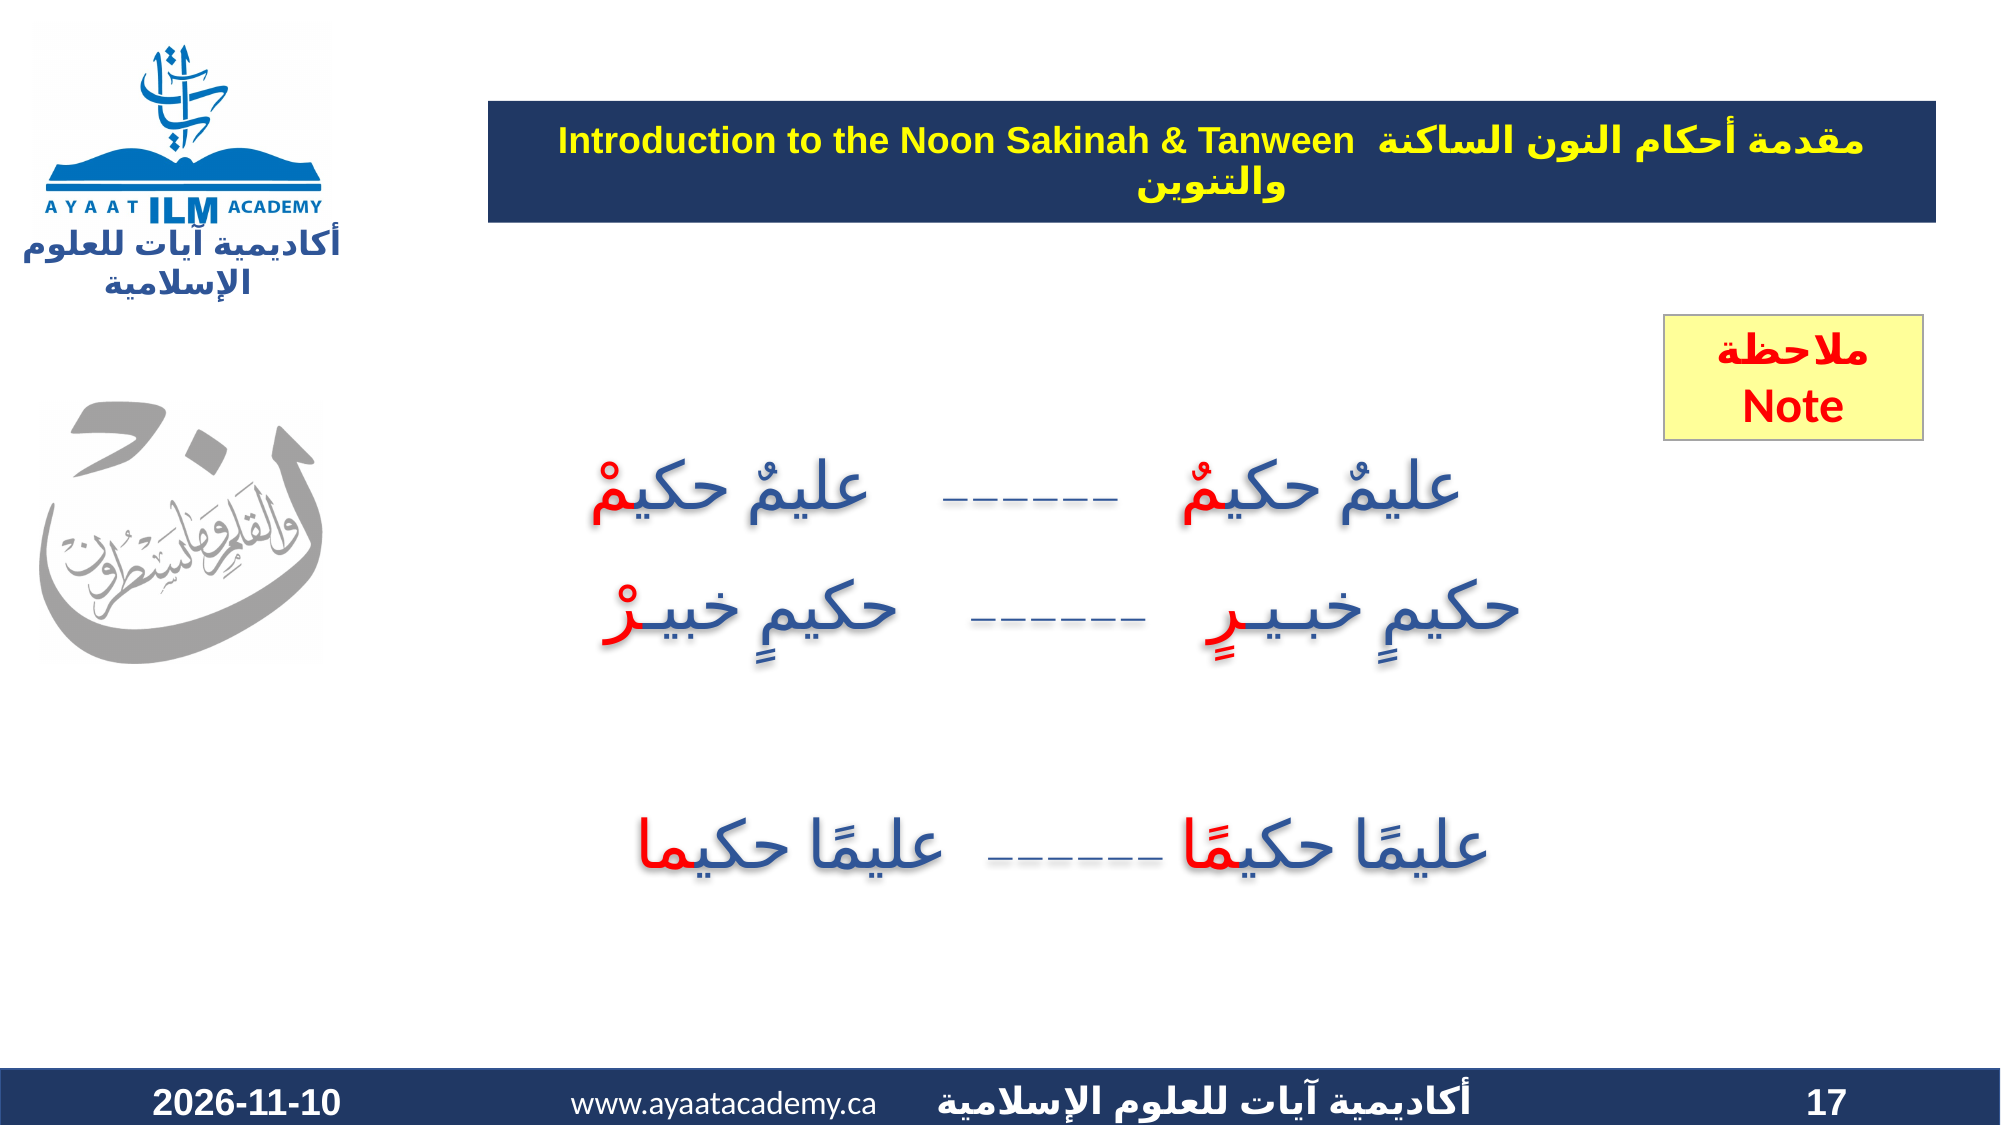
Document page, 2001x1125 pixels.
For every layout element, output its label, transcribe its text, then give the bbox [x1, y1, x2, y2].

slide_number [137, 1070, 588, 1125]
text_box عليمٌ حكيمٌ —————— عليمٌ حكيمْ حكيمٍ خبـيـرٍ —————— حكيمٍ خبيـرْ عليمًا حكيمًا —————— عليمًا حكيما [488, 315, 1641, 890]
text_box ملاحظة Note [1663, 314, 1924, 441]
slide_number 17 [1412, 1070, 1863, 1125]
picture [32, 21, 332, 241]
picture [39, 400, 323, 664]
title Introduction to the Noon Sakinah & Tanween مقدمة أحكام النون الساكنة والتنوين [488, 100, 1936, 223]
